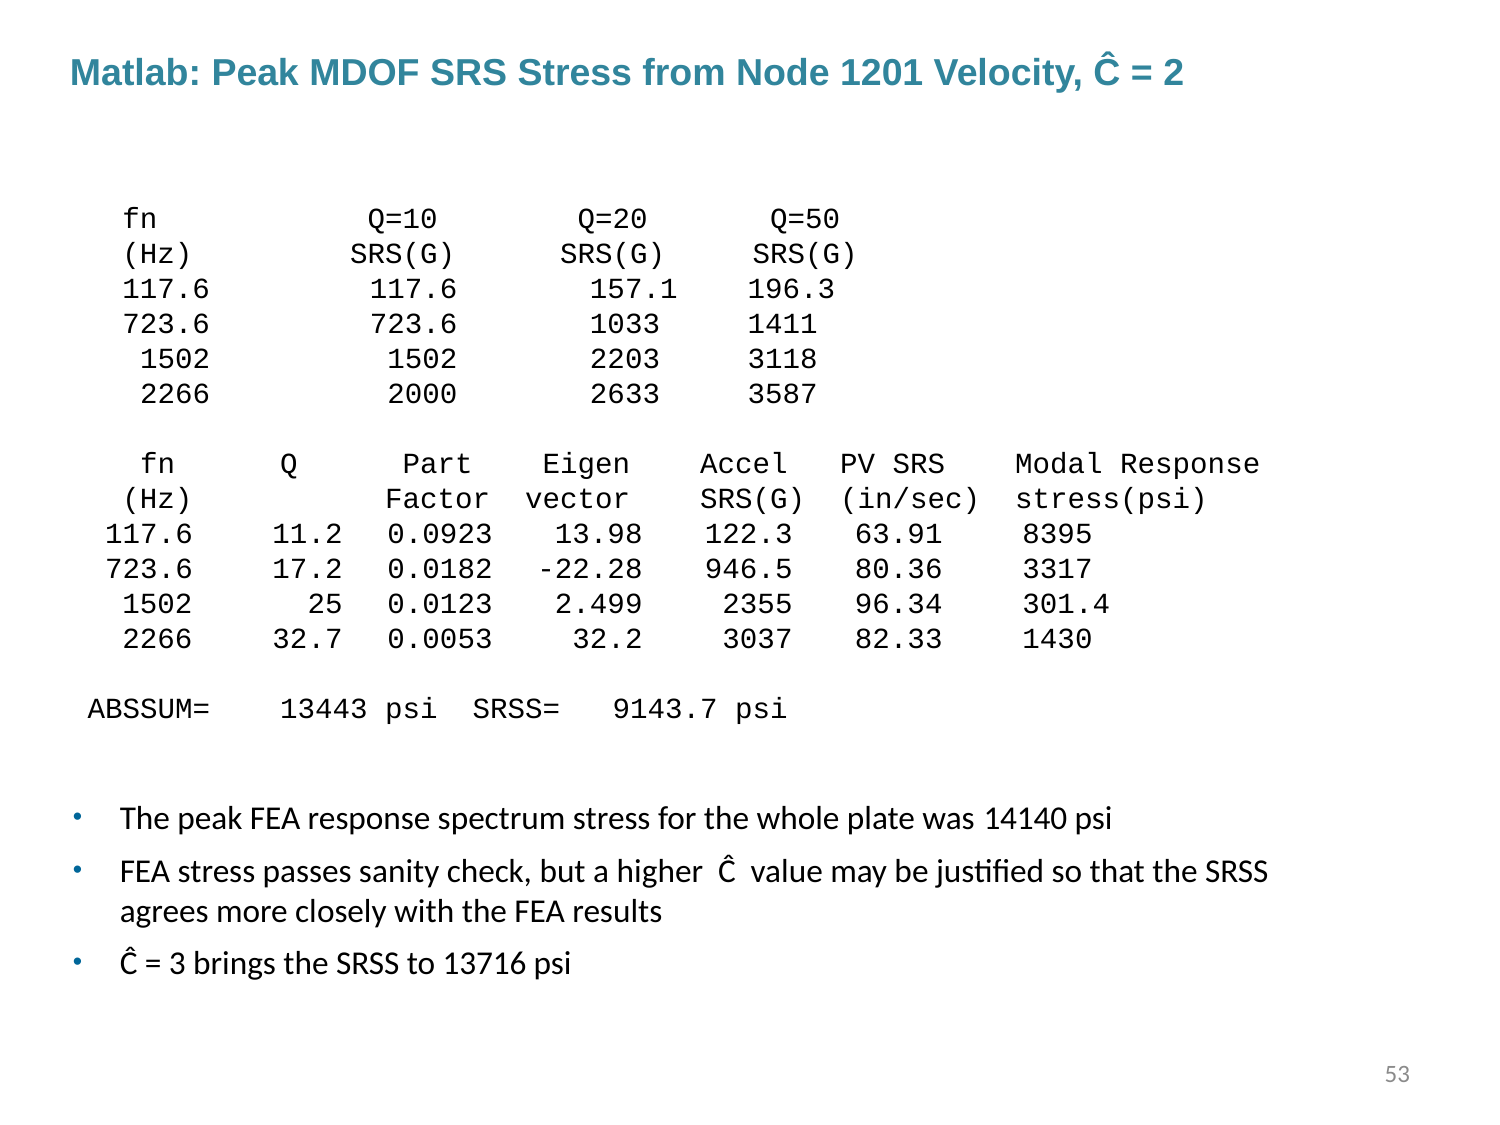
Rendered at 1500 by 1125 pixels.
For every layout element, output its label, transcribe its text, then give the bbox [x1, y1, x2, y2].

text_box Matlab: Peak MDOF SRS Stress from Node 1201 Velocity, Ĉ = 2 [55, 40, 1337, 101]
text_box The peak FEA response spectrum stress for the whole plate was 14140 psi FEA stress passes sanity check, but a higher Ĉ value may be justified so that the SRSS agrees more closely with the FEA results Ĉ = 3 brings the SRSS to 13716 psi [58, 789, 1337, 989]
slide_number 53 [1074, 1042, 1425, 1103]
text_box fn Q=10 Q=20 Q=50 (Hz) SRS(G) SRS(G) SRS(G) 117.6 117.6 157.1 196.3 723.6 723.6 1033 1411 1502 1502 2203 3118 2266 2000 2633 3587 fn Q Part Eigen Accel PV SRS Modal Response (Hz) Factor vector SRS(G) (in/sec) stress(psi) 117.6 11.2 0.0923 13.98 122.3 63.91 8395 723.6 17.2 0.0182 -22.28 946.5 80.36 3317 1502 25 0.0123 2.499 2355 96.34 301.4 2266 32.7 0.0053 32.2 3037 82.33 1430 ABSSUM= 13443 psi SRSS= 9143.7 psi [55, 192, 1443, 732]
